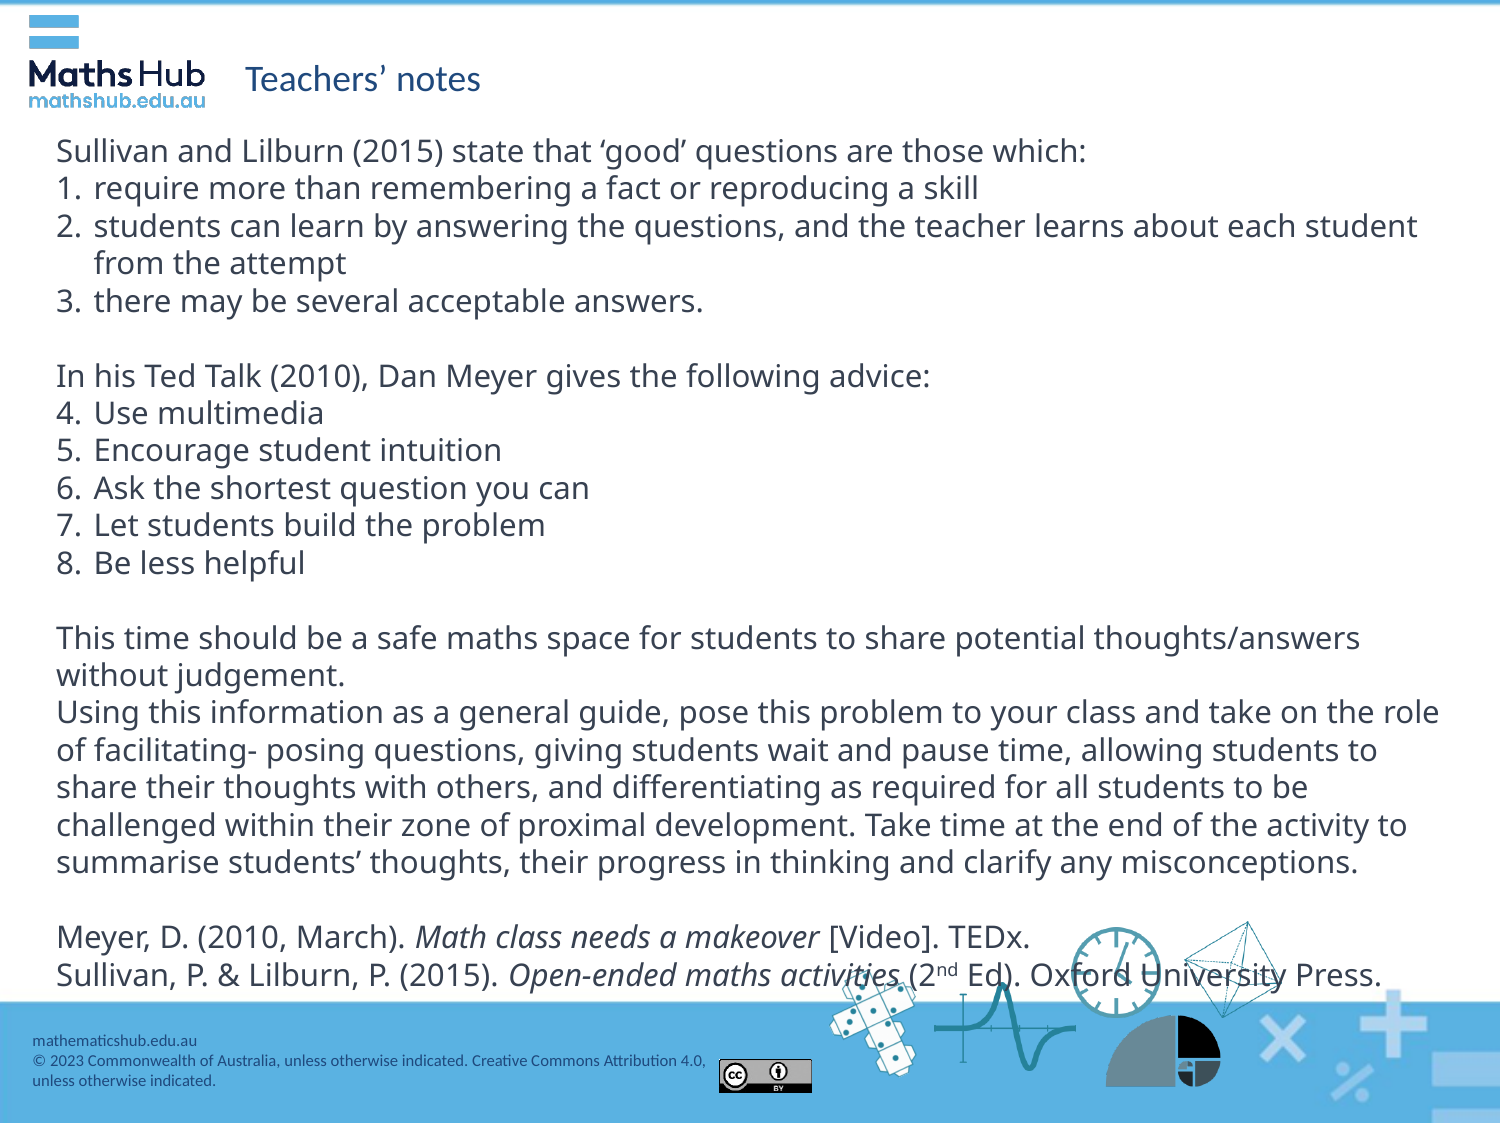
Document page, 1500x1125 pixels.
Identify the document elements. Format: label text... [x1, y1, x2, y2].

title Teachers’ notes [230, 46, 499, 123]
picture [0, 0, 1500, 1123]
text_box Sullivan and Lilburn (2015) state that ‘good’ questions are those which: require more than remembering a fact or reproducing a skill students can learn by answering the questions, and the teacher learns about each student from the attempt there may be several acceptable answers. In his Ted Talk (2010), Dan Meyer gives the following advice: Use multimedia Encourage student intuition Ask the shortest question you can Let students build the problem Be less helpful This time should be a safe maths space for students to share potential thoughts/answers without judgement. Using this information as a general guide, pose this problem to your class and take on the role of facilitating- posing questions, giving students wait and pause time, allowing students to share their thoughts with others, and differentiating as required for all students to be challenged within their zone of proximal development. Take time at the end of the activity to summarise students’ thoughts, their progress in thinking and clarify any misconceptions. Meyer, D. (2010, March). Math class needs a makeover [Video]. TEDx. Sullivan, P. & Lilburn, P. (2015). Open-ended maths activities (2nd Ed). Oxford University Press. [41, 123, 1459, 1038]
